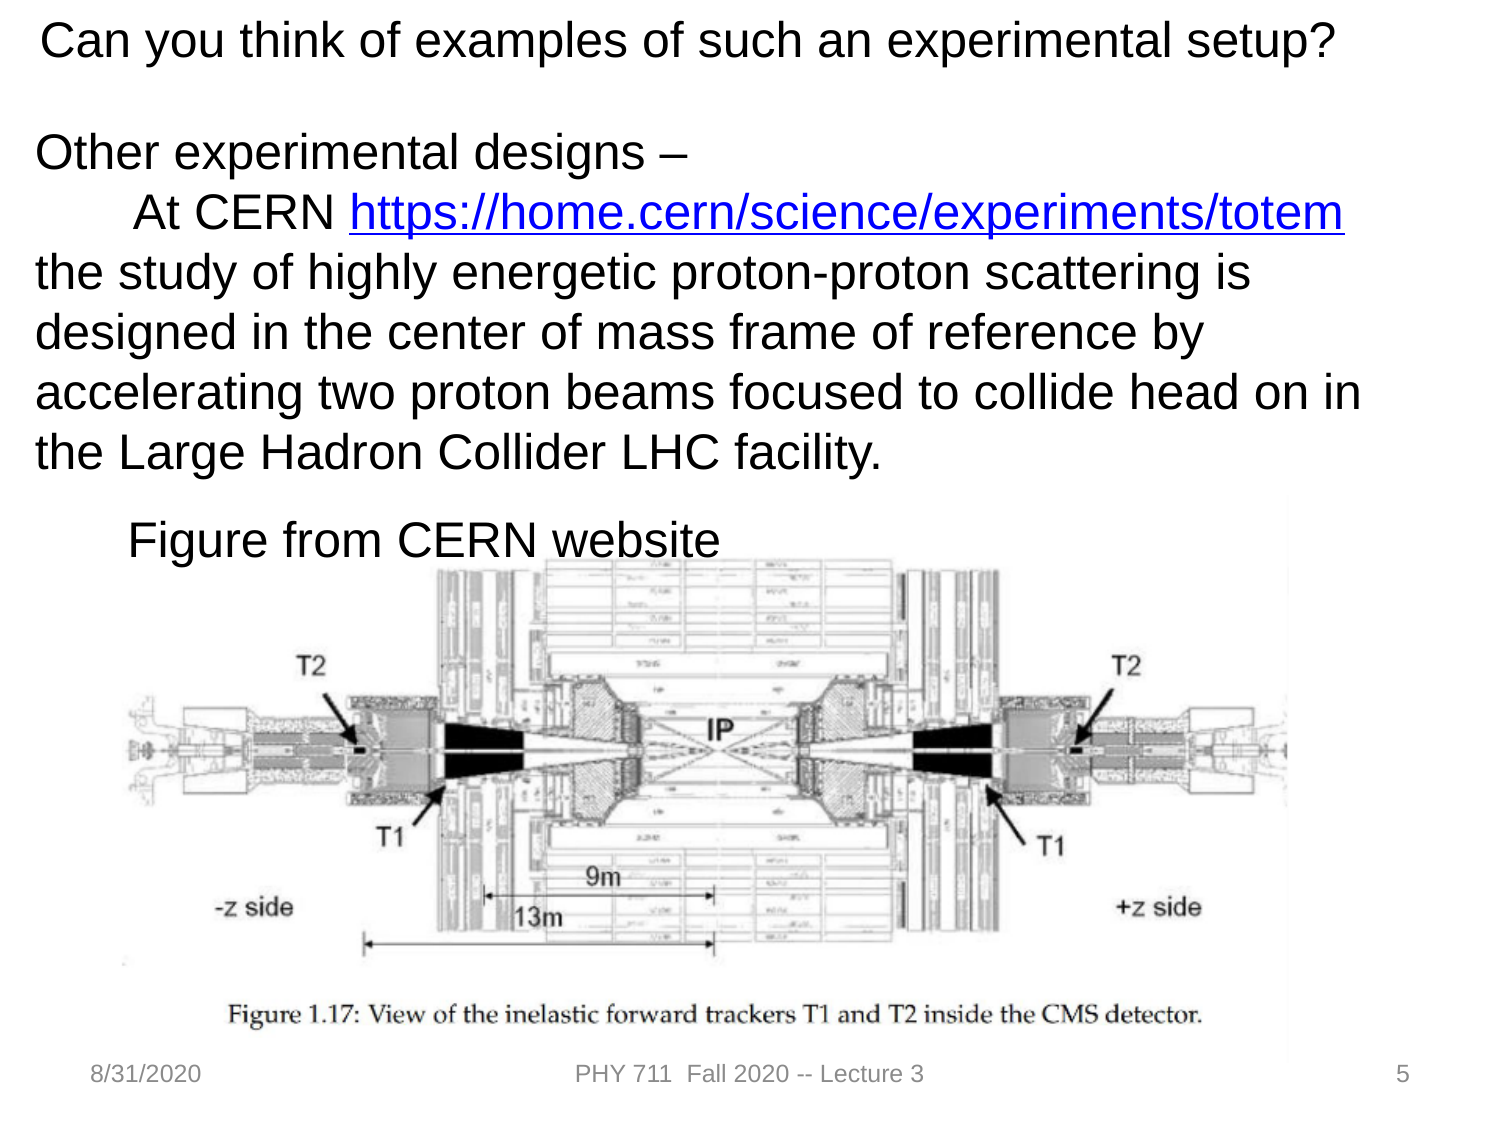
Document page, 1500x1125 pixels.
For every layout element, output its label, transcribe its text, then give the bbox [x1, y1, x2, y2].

picture [88, 494, 1289, 1063]
text_box Can you think of examples of such an experimental setup? [24, 0, 1388, 75]
footer PHY 711 Fall 2020 -- Lecture 3 [512, 1071, 988, 1103]
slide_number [75, 1042, 425, 1103]
slide_number 5 [1074, 1042, 1425, 1103]
text_box Other experimental designs – At CERN https://home.cern/science/experiments/totem the study of highly energetic proton-proton scattering is designed in the center of mass frame of reference by accelerating two proton beams focused to collide head on in the Large Hadron Collider LHC facility. [20, 112, 1383, 488]
